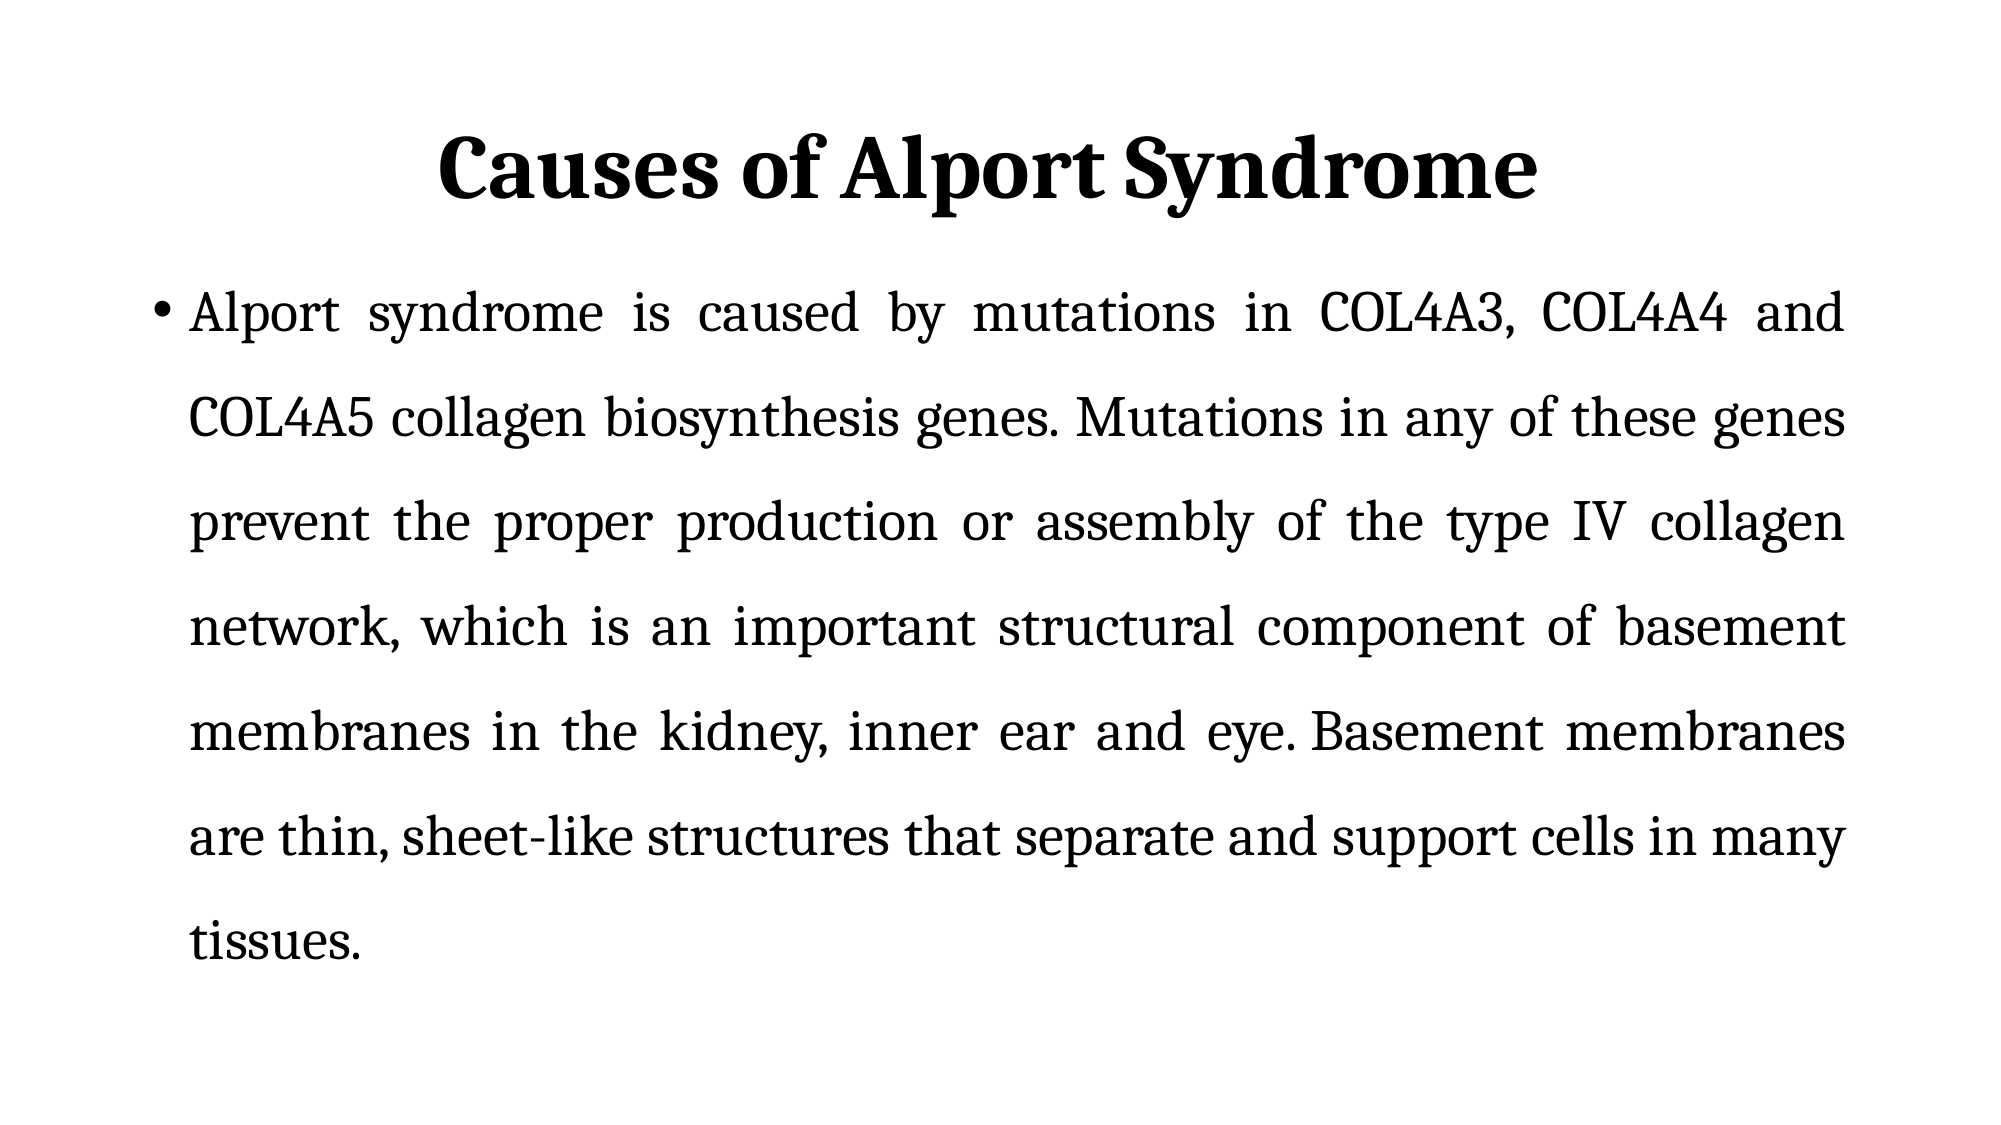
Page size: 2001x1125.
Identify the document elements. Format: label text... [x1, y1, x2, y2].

title Causes of Alport Syndrome [137, 59, 1863, 230]
list Alport syndrome is caused by mutations in COL4A3, COL4A4 and COL4A5 collagen biosynthesis genes. Mutations in any of these genes prevent the proper production or assembly of the type IV collagen network, which is an important structural component of basement membranes in the kidney, inner ear and eye. Basement membranes are thin, sheet-like structures that separate and support cells in many tissues. [137, 230, 1863, 1014]
